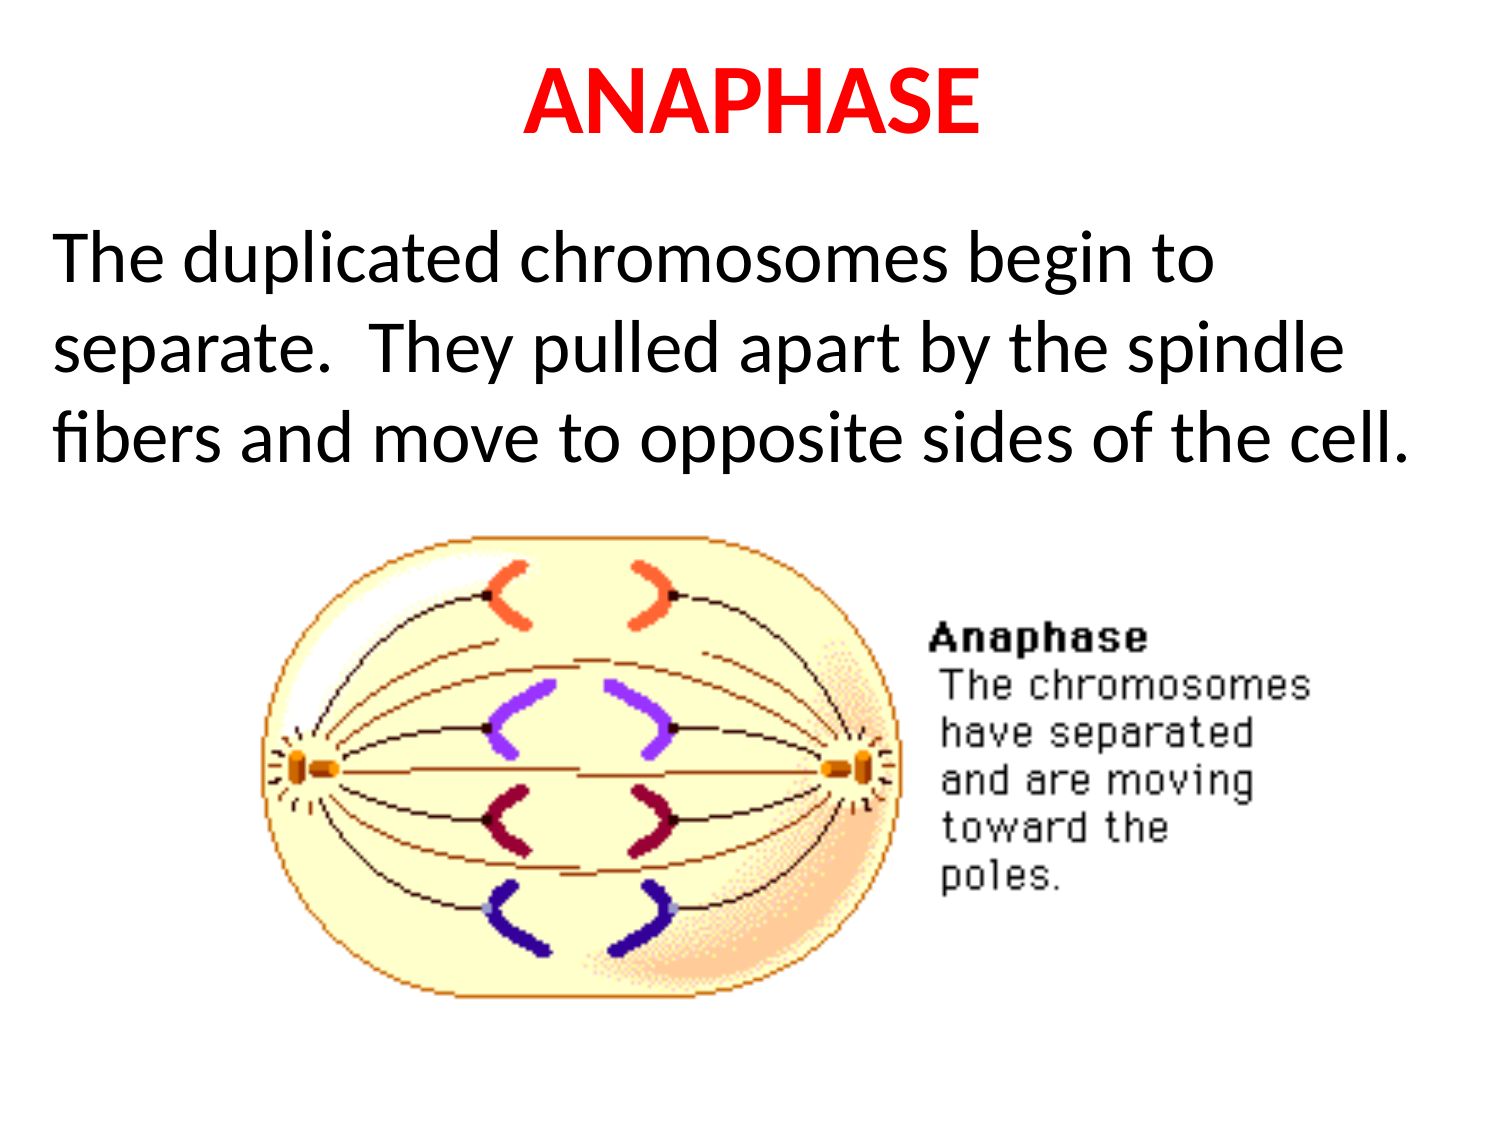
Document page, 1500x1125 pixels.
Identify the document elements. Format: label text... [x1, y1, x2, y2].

title ANAPHASE [78, 0, 1429, 188]
text_box The duplicated chromosomes begin to separate. They pulled apart by the spindle fibers and move to opposite sides of the cell. [37, 199, 1463, 485]
picture [249, 524, 1334, 1013]
